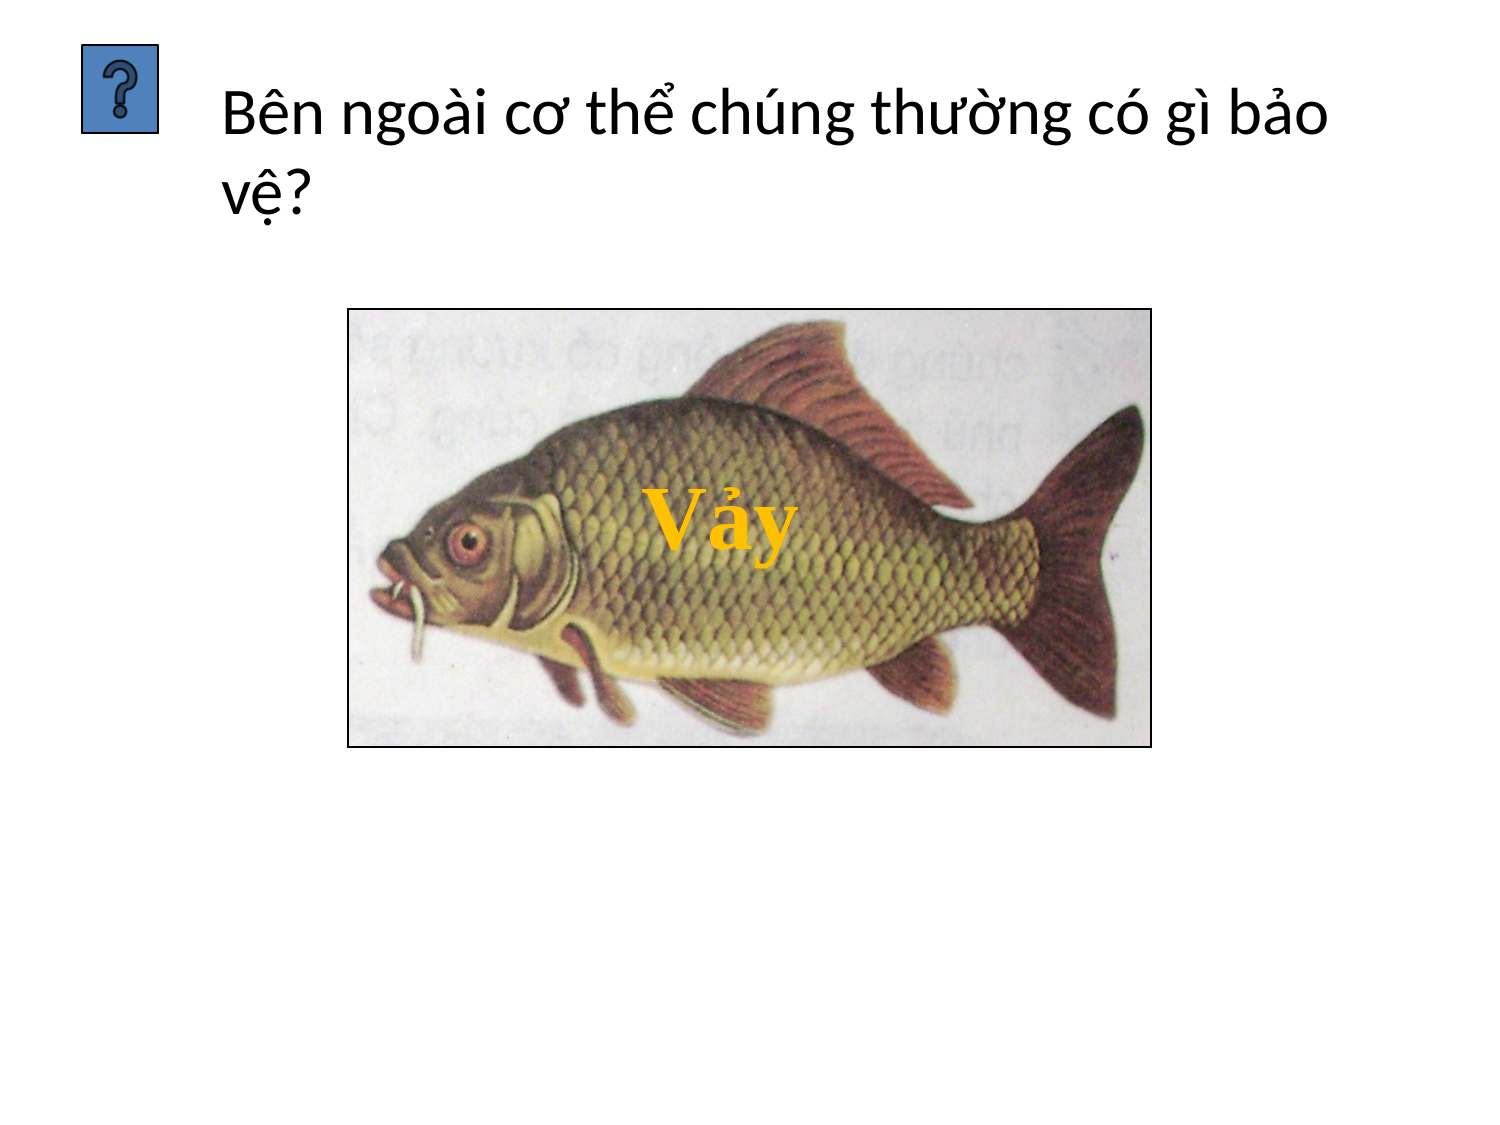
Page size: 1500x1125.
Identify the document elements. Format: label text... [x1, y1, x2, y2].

picture [80, 44, 159, 134]
picture [347, 308, 1153, 748]
text_box Bên ngoài cơ thể chúng thường có gì bảo vệ? [206, 60, 1447, 236]
